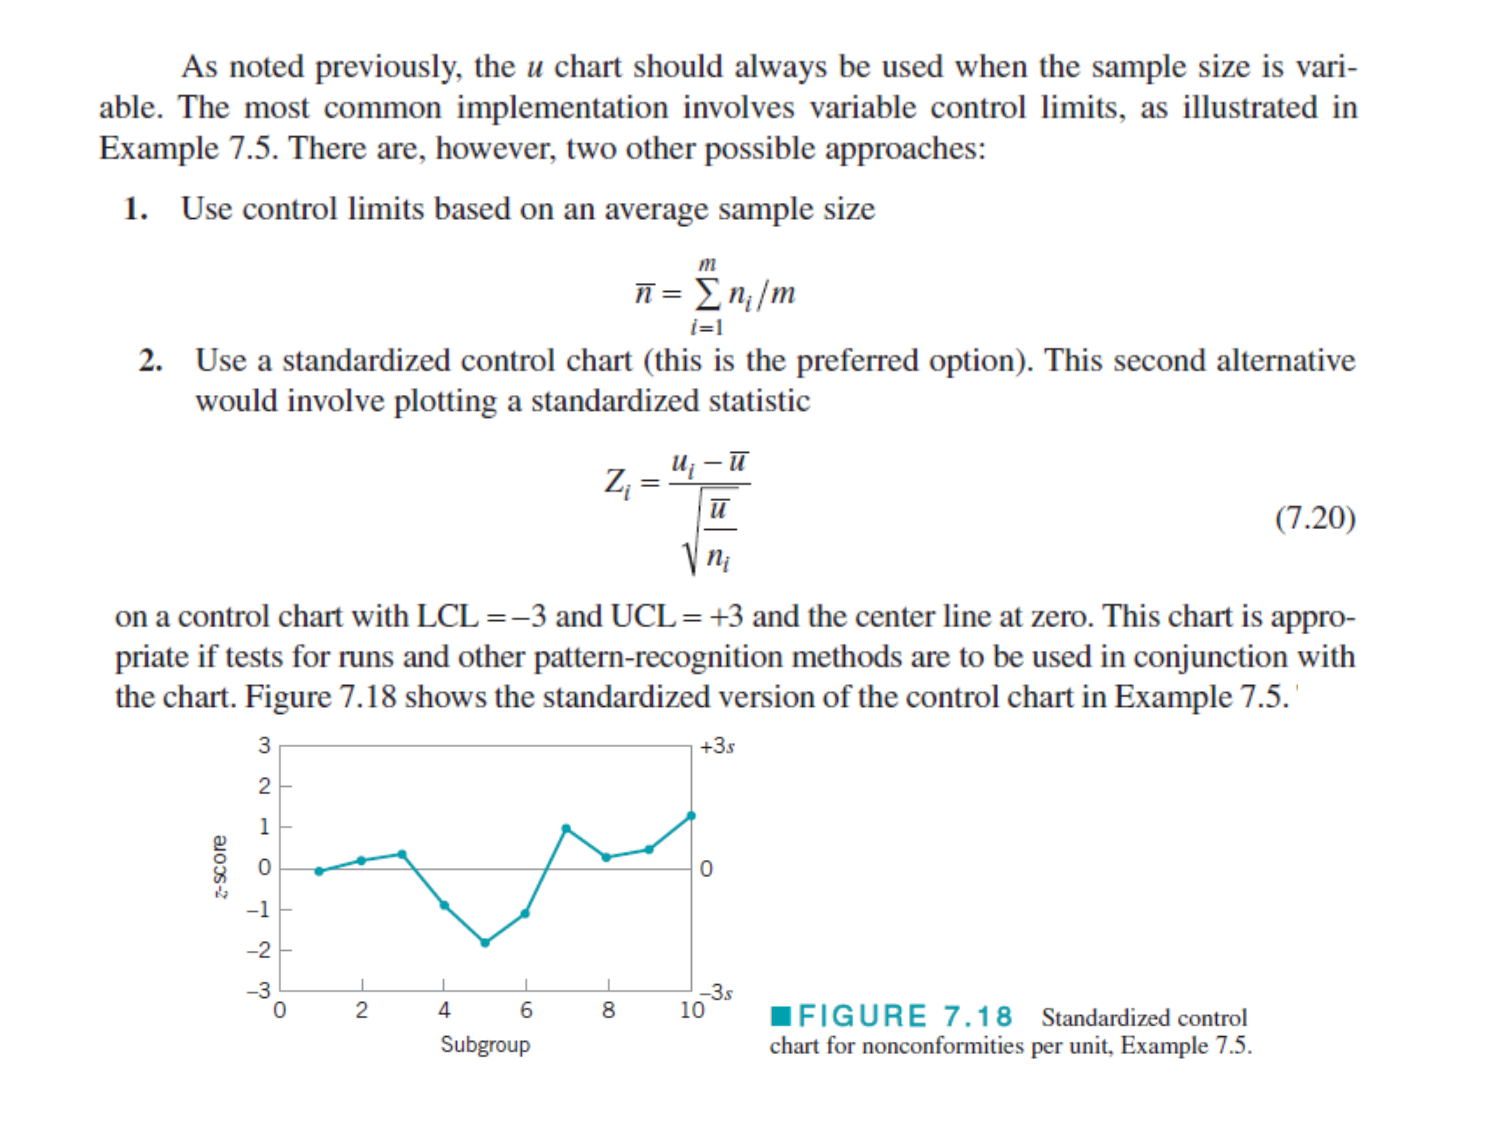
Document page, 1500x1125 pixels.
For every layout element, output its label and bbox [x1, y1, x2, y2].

picture [199, 721, 1263, 1063]
picture [87, 49, 1363, 720]
